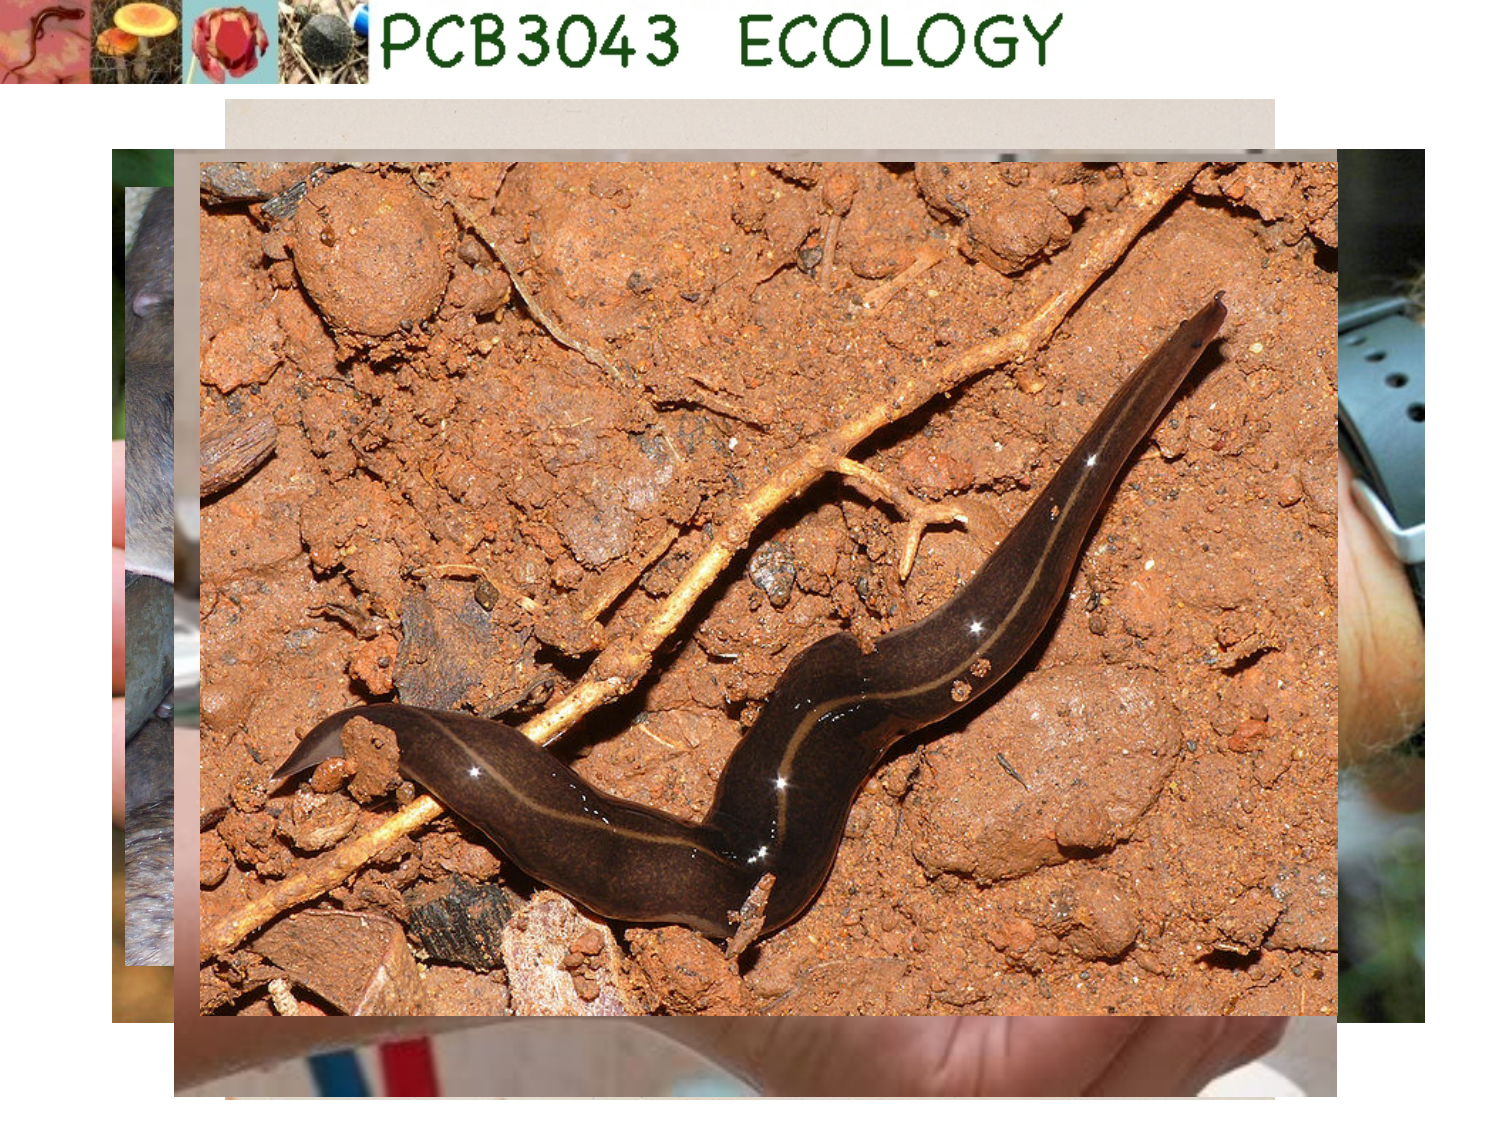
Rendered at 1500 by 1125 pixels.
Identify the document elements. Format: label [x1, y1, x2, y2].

picture [112, 99, 1426, 1101]
picture [0, 0, 1088, 84]
